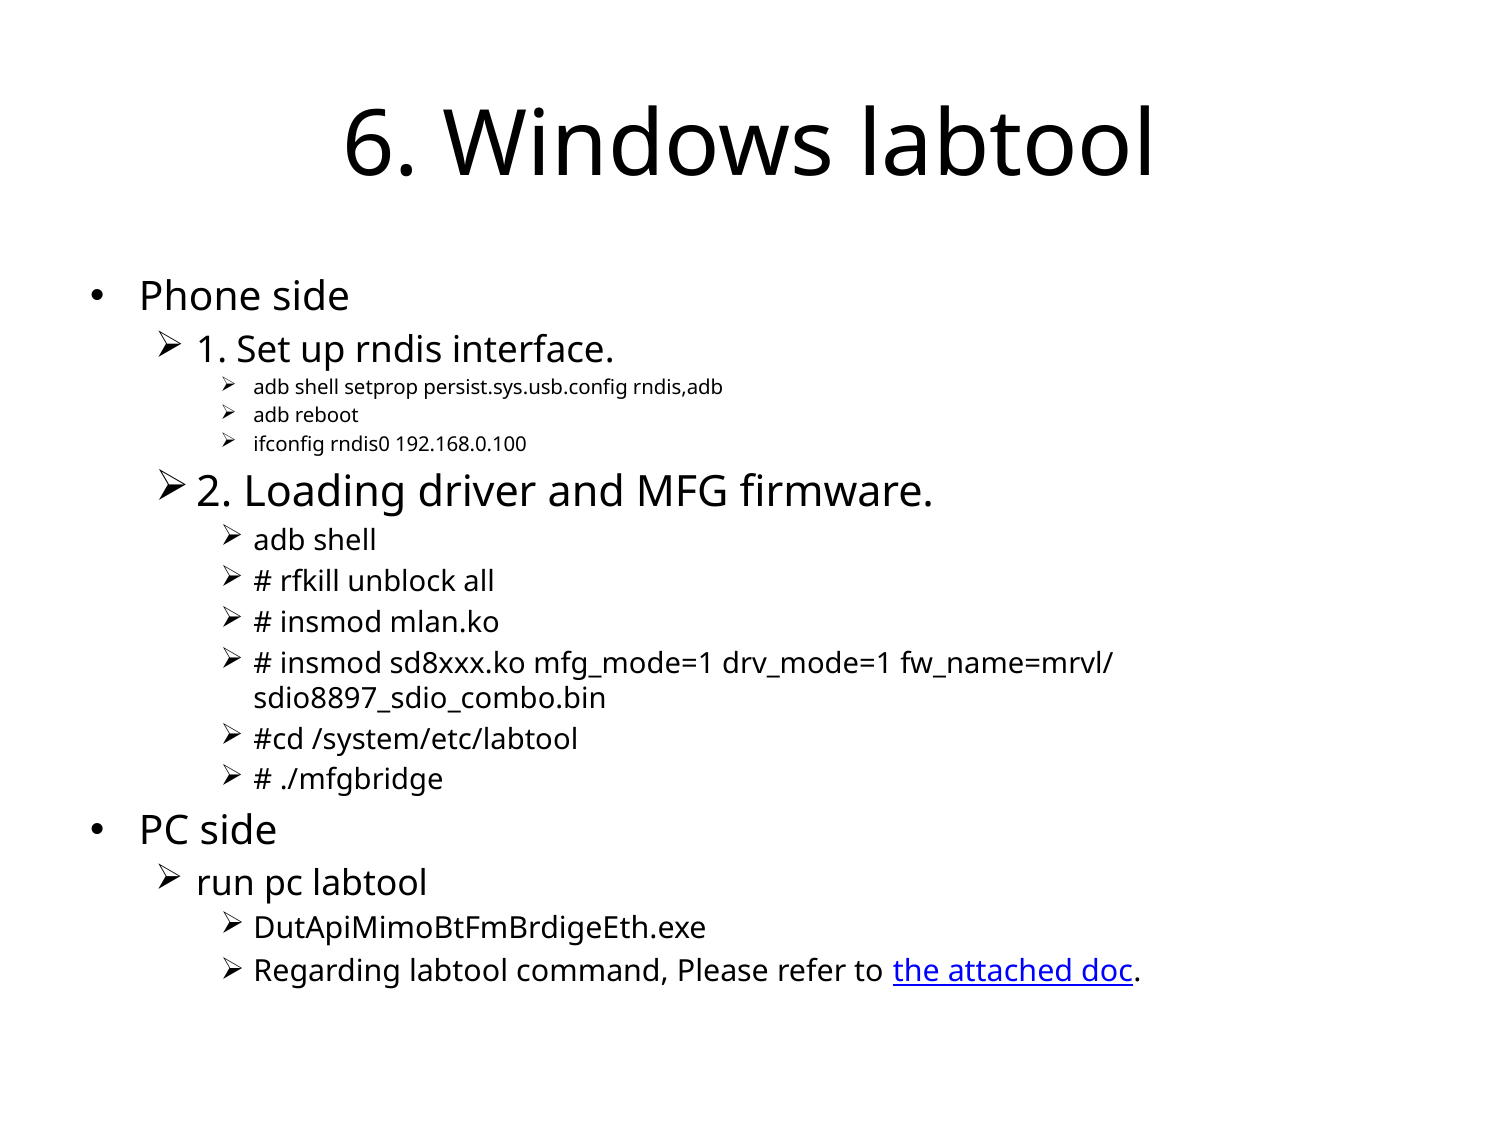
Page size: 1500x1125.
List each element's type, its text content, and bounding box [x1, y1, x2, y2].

list Phone side 1. Set up rndis interface. adb shell setprop persist.sys.usb.config rndis,adb adb reboot ifconfig rndis0 192.168.0.100 2. Loading driver and MFG firmware. adb shell # rfkill unblock all # insmod mlan.ko # insmod sd8xxx.ko mfg_mode=1 drv_mode=1 fw_name=mrvl/sdio8897_sdio_combo.bin #cd /system/etc/labtool # ./mfgbridge PC side run pc labtool DutApiMimoBtFmBrdigeEth.exe Regarding labtool command, Please refer to the attached doc. [75, 262, 1425, 1005]
title 6. Windows labtool [75, 45, 1425, 233]
